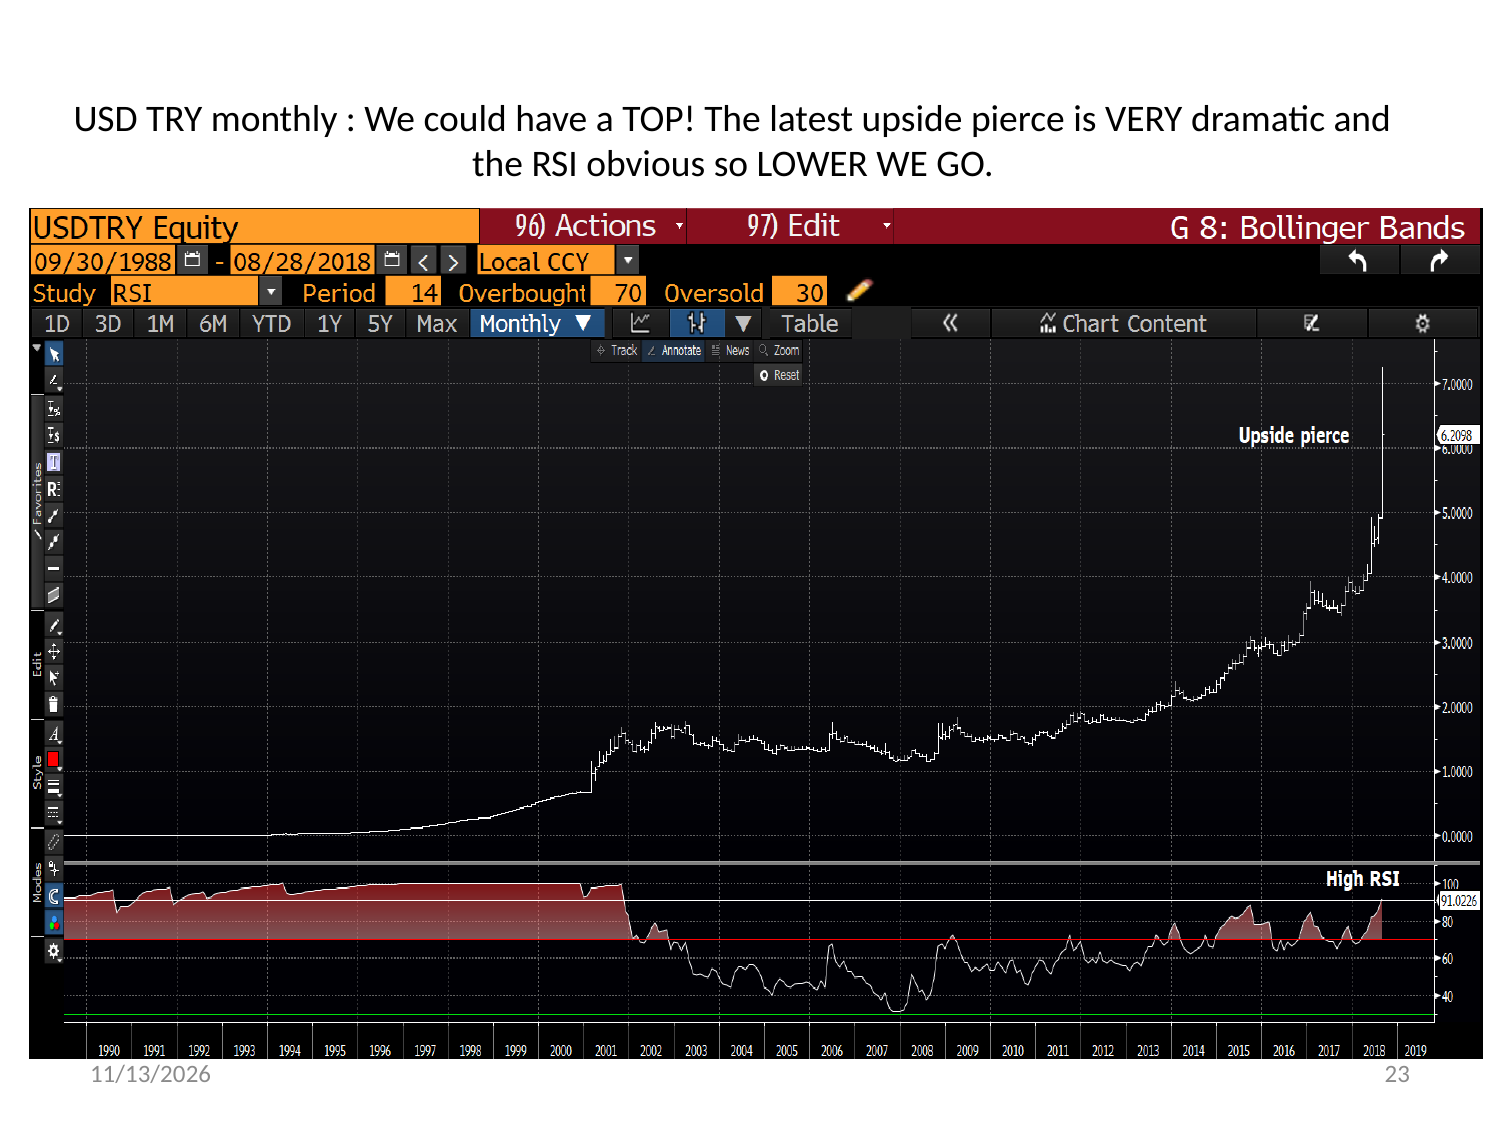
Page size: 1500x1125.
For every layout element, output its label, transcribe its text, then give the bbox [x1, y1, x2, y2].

slide_number 23 [1074, 1067, 1425, 1103]
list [29, 207, 1483, 1059]
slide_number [75, 1067, 425, 1103]
title USD TRY monthly : We could have a TOP! The latest upside pierce is VERY dramatic and the RSI obvious so LOWER WE GO. [41, 45, 1425, 206]
